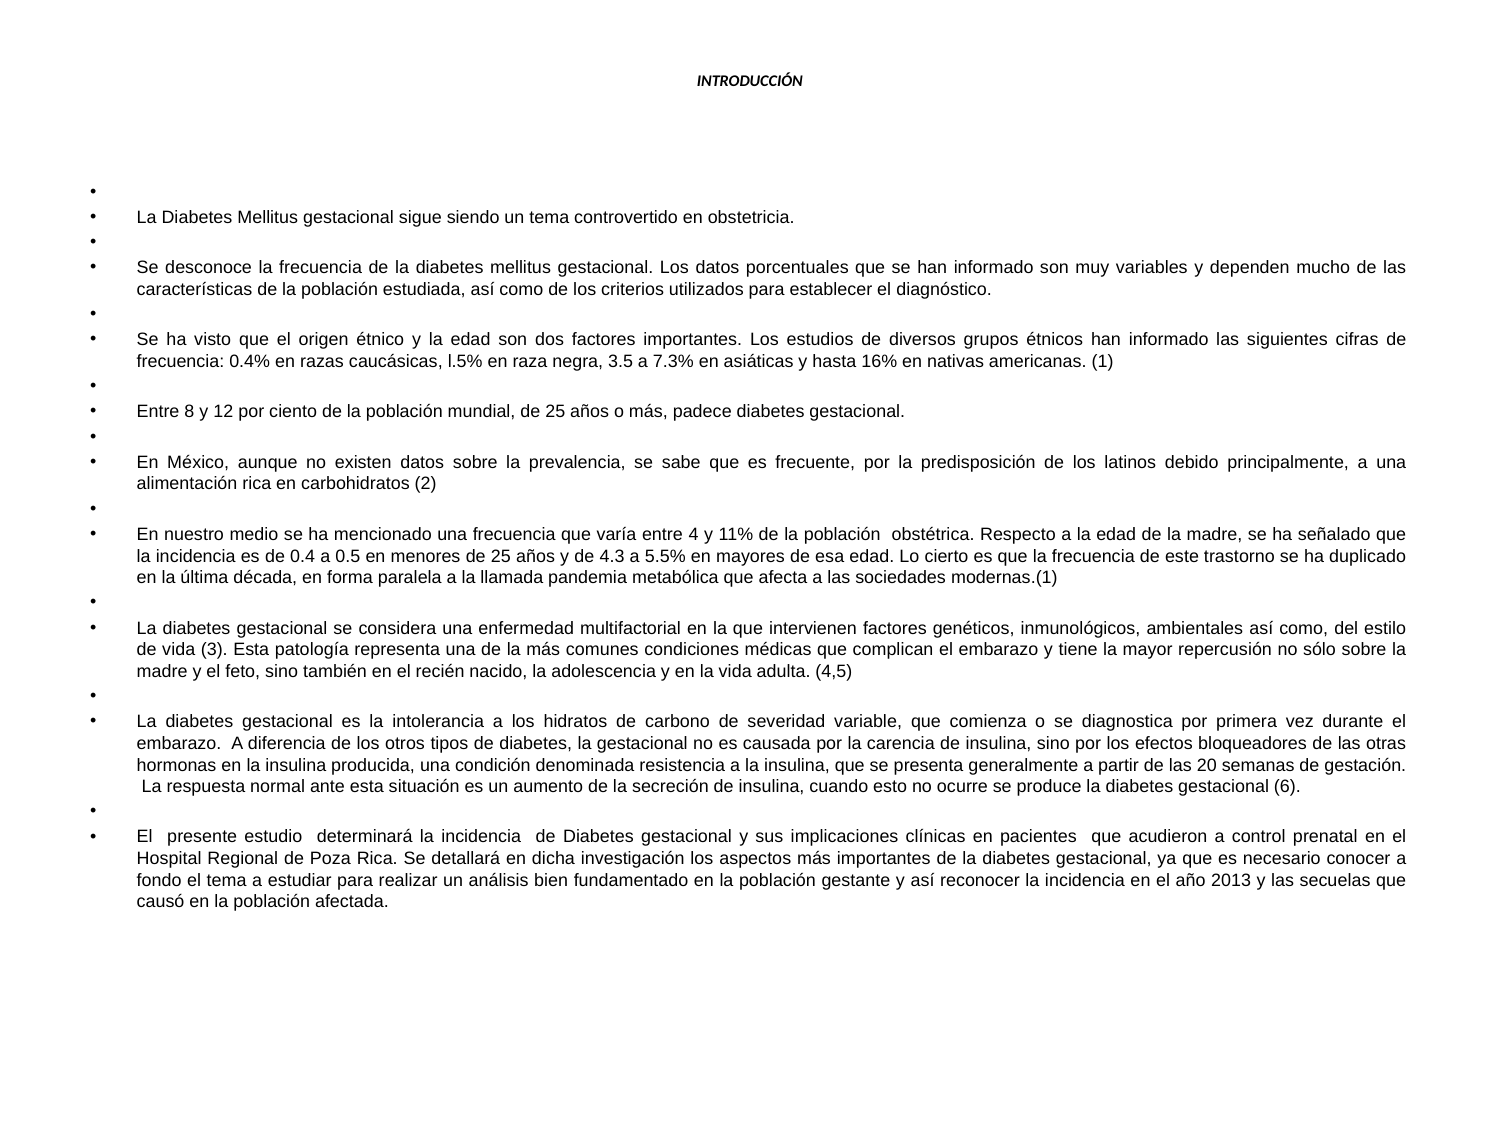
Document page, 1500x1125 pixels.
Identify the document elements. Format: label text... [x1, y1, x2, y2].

title INTRODUCCIÓN [75, 45, 1425, 114]
list La Diabetes Mellitus gestacional sigue siendo un tema controvertido en obstetricia. Se desconoce la frecuencia de la diabetes mellitus gestacional. Los datos porcentuales que se han informado son muy variables y dependen mucho de las características de la población estudiada, así como de los criterios utilizados para establecer el diagnóstico. Se ha visto que el origen étnico y la edad son dos factores importantes. Los estudios de diversos grupos étnicos han informado las siguientes cifras de frecuencia: 0.4% en razas caucásicas, l.5% en raza negra, 3.5 a 7.3% en asiáticas y hasta 16% en nativas americanas. (1) Entre 8 y 12 por ciento de la población mundial, de 25 años o más, padece diabetes gestacional. En México, aunque no existen datos sobre la prevalencia, se sabe que es frecuente, por la predisposición de los latinos debido principalmente, a una alimentación rica en carbohidratos (2) En nuestro medio se ha mencionado una frecuencia que varía entre 4 y 11% de la población obstétrica. Respecto a la edad de la madre, se ha señalado que la incidencia es de 0.4 a 0.5 en menores de 25 años y de 4.3 a 5.5% en mayores de esa edad. Lo cierto es que la frecuencia de este trastorno se ha duplicado en la última década, en forma paralela a la llamada pandemia metabólica que afecta a las sociedades modernas.(1) La diabetes gestacional se considera una enfermedad multifactorial en la que intervienen factores genéticos, inmunológicos, ambientales así como, del estilo de vida (3). Esta patología representa una de la más comunes condiciones médicas que complican el embarazo y tiene la mayor repercusión no sólo sobre la madre y el feto, sino también en el recién nacido, la adolescencia y en la vida adulta. (4,5) La diabetes gestacional es la intolerancia a los hidratos de carbono de severidad variable, que comienza o se diagnostica por primera vez durante el embarazo. A diferencia de los otros tipos de diabetes, la gestacional no es causada por la carencia de insulina, sino por los efectos bloqueadores de las otras hormonas en la insulina producida, una condición denominada resistencia a la insulina, que se presenta generalmente a partir de las 20 semanas de gestación. La respuesta normal ante esta situación es un aumento de la secreción de insulina, cuando esto no ocurre se produce la diabetes gestacional (6). El presente estudio determinará la incidencia de Diabetes gestacional y sus implicaciones clínicas en pacientes que acudieron a control prenatal en el Hospital Regional de Poza Rica. Se detallará en dicha investigación los aspectos más importantes de la diabetes gestacional, ya que es necesario conocer a fondo el tema a estudiar para realizar un análisis bien fundamentado en la población gestante y así reconocer la incidencia en el año 2013 y las secuelas que causó en la población afectada. [75, 172, 1425, 1005]
